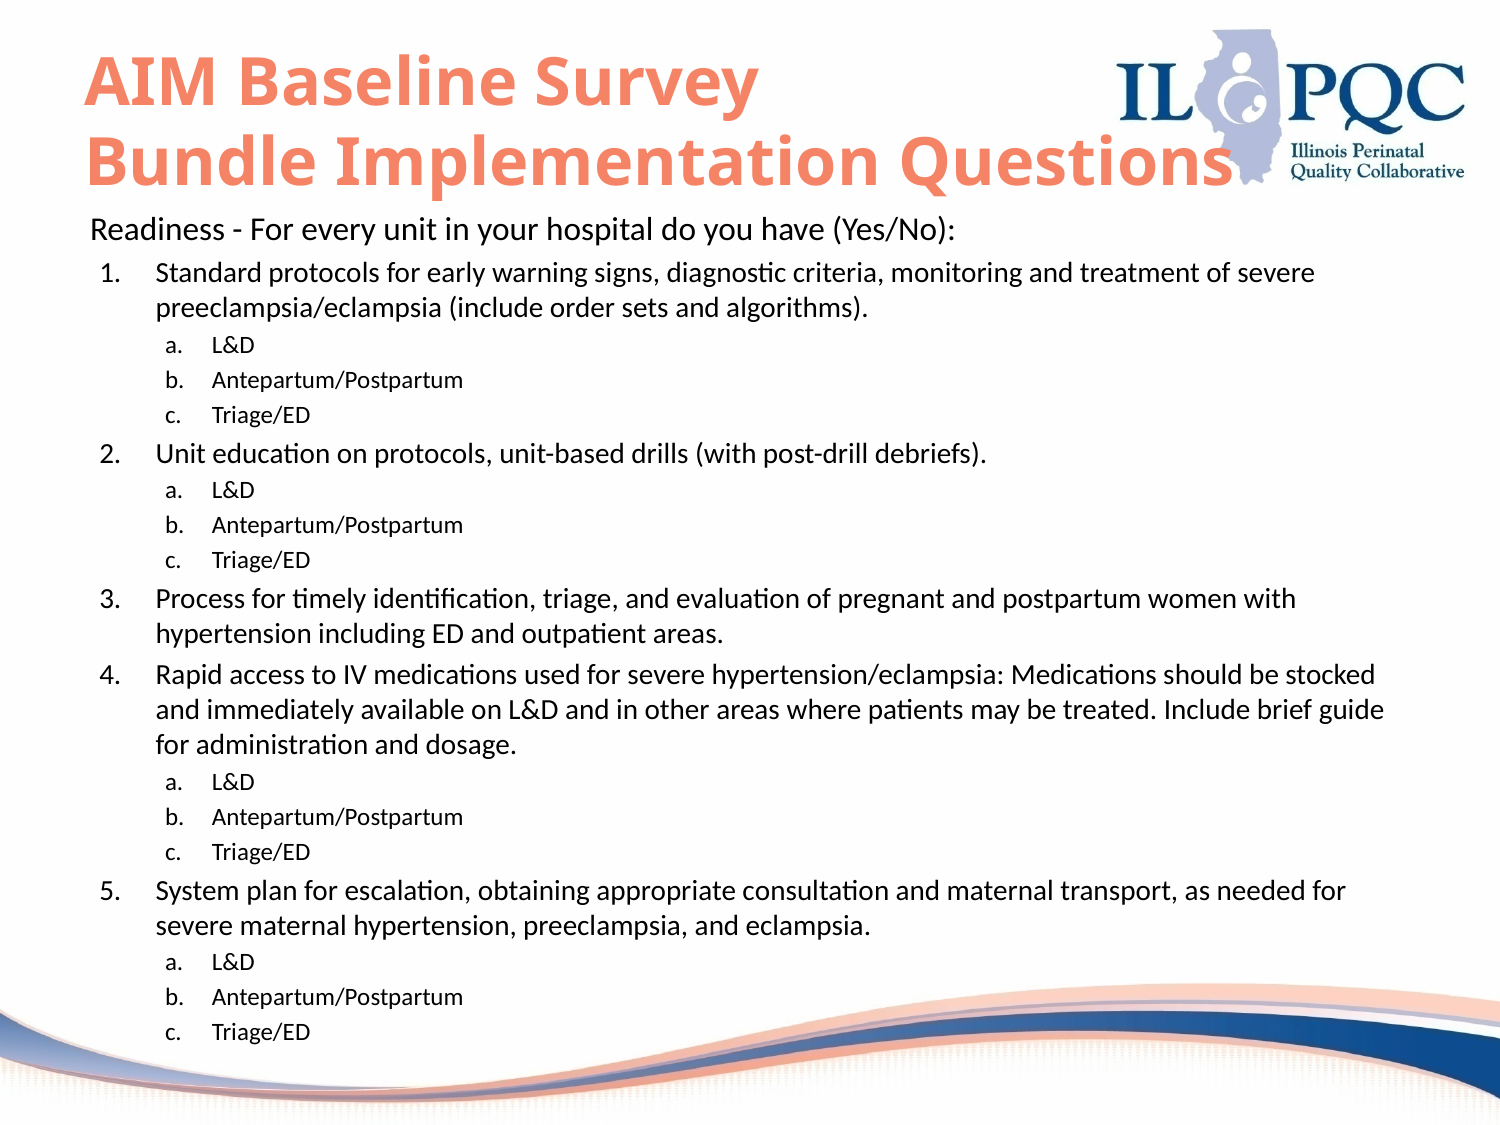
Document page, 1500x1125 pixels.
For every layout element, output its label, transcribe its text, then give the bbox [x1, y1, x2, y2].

picture [0, 0, 1500, 1125]
title AIM Baseline Survey Bundle Implementation Questions [69, 37, 1420, 200]
list Readiness - For every unit in your hospital do you have (Yes/No): Standard protocols for early warning signs, diagnostic criteria, monitoring and treatment of severe preeclampsia/eclampsia (include order sets and algorithms). L&D Antepartum/Postpartum Triage/ED Unit education on protocols, unit-based drills (with post-drill debriefs). L&D Antepartum/Postpartum Triage/ED Process for timely identification, triage, and evaluation of pregnant and postpartum women with hypertension including ED and outpatient areas. Rapid access to IV medications used for severe hypertension/eclampsia: Medications should be stocked and immediately available on L&D and in other areas where patients may be treated. Include brief guide for administration and dosage. L&D Antepartum/Postpartum Triage/ED System plan for escalation, obtaining appropriate consultation and maternal transport, as needed for severe maternal hypertension, preeclampsia, and eclampsia. L&D Antepartum/Postpartum Triage/ED [75, 200, 1425, 1125]
